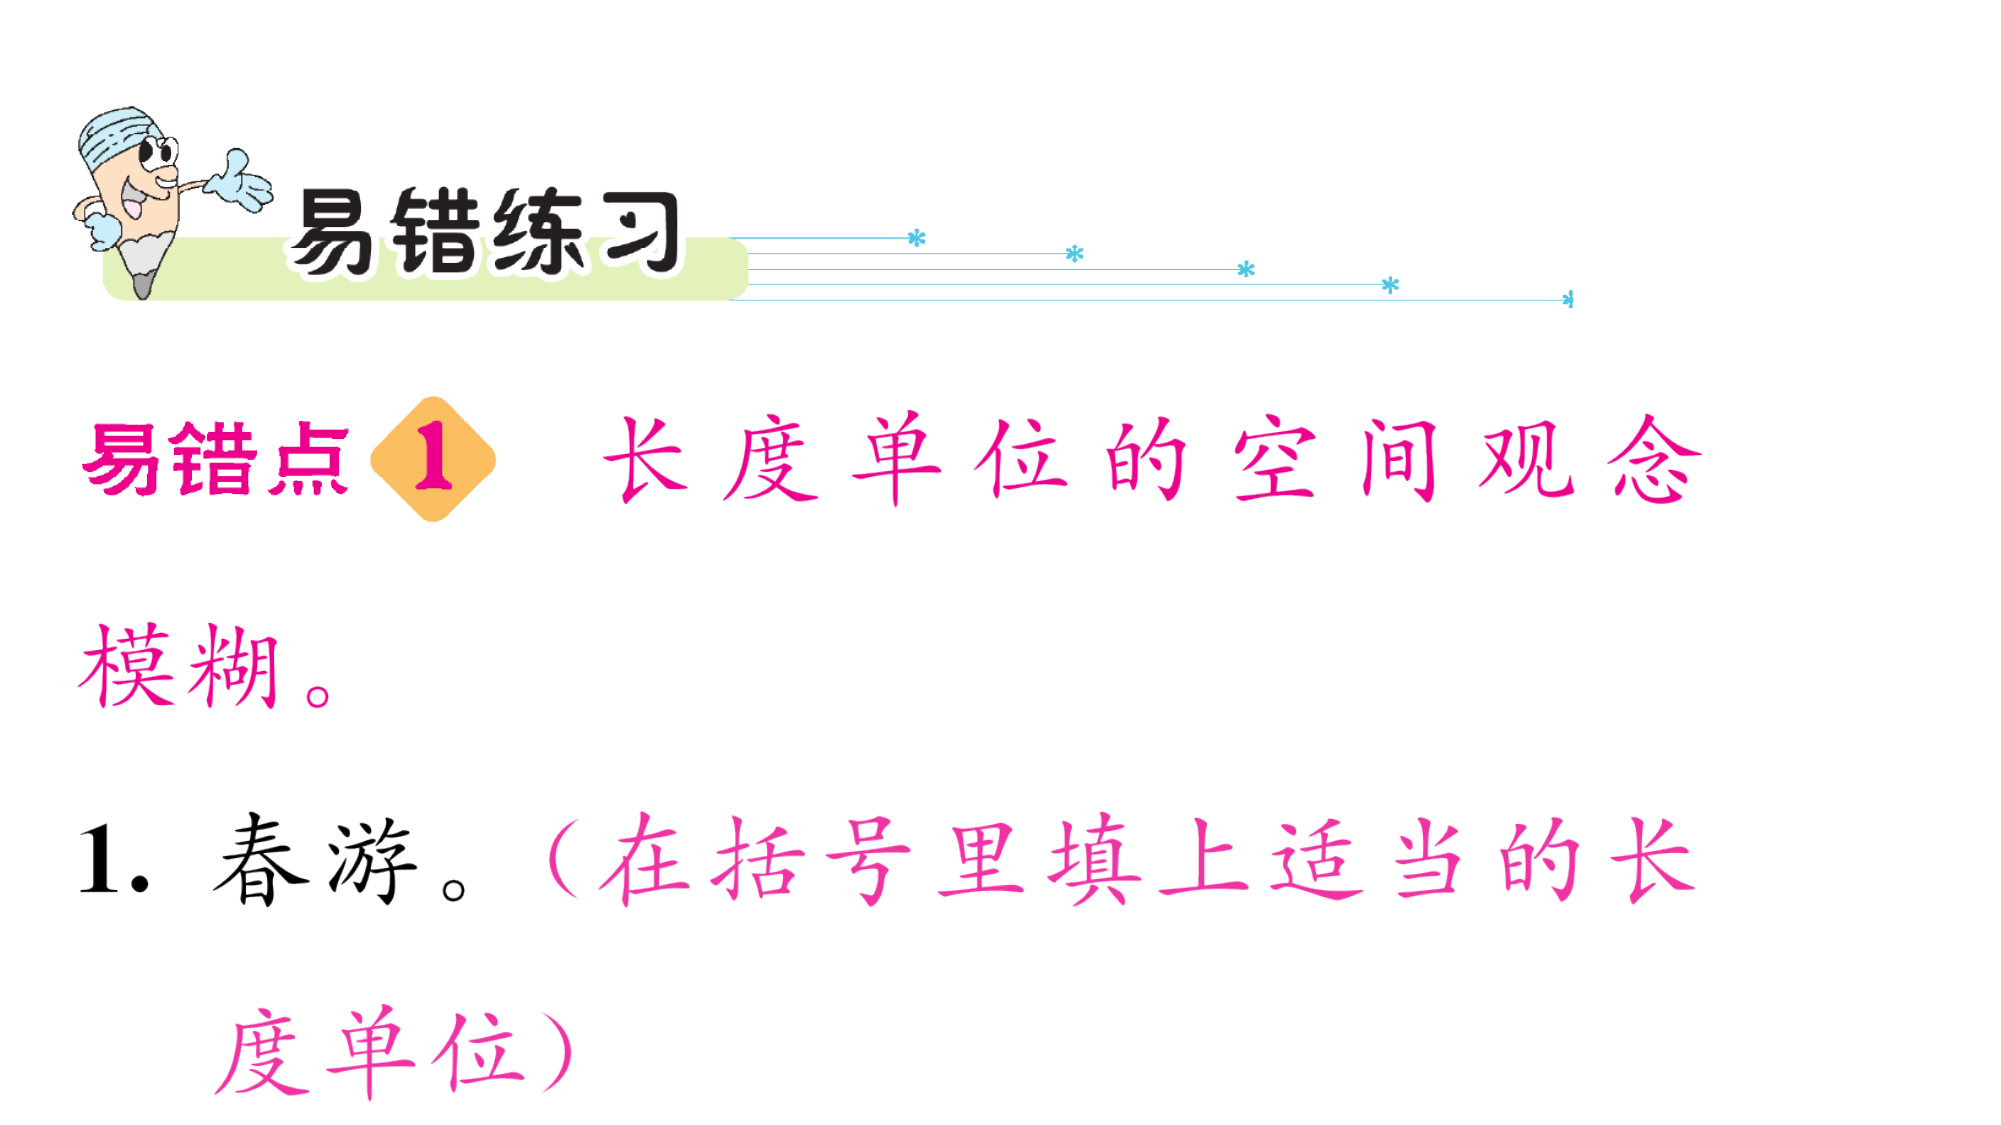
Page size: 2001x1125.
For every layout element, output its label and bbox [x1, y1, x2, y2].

picture [66, 78, 1733, 1125]
